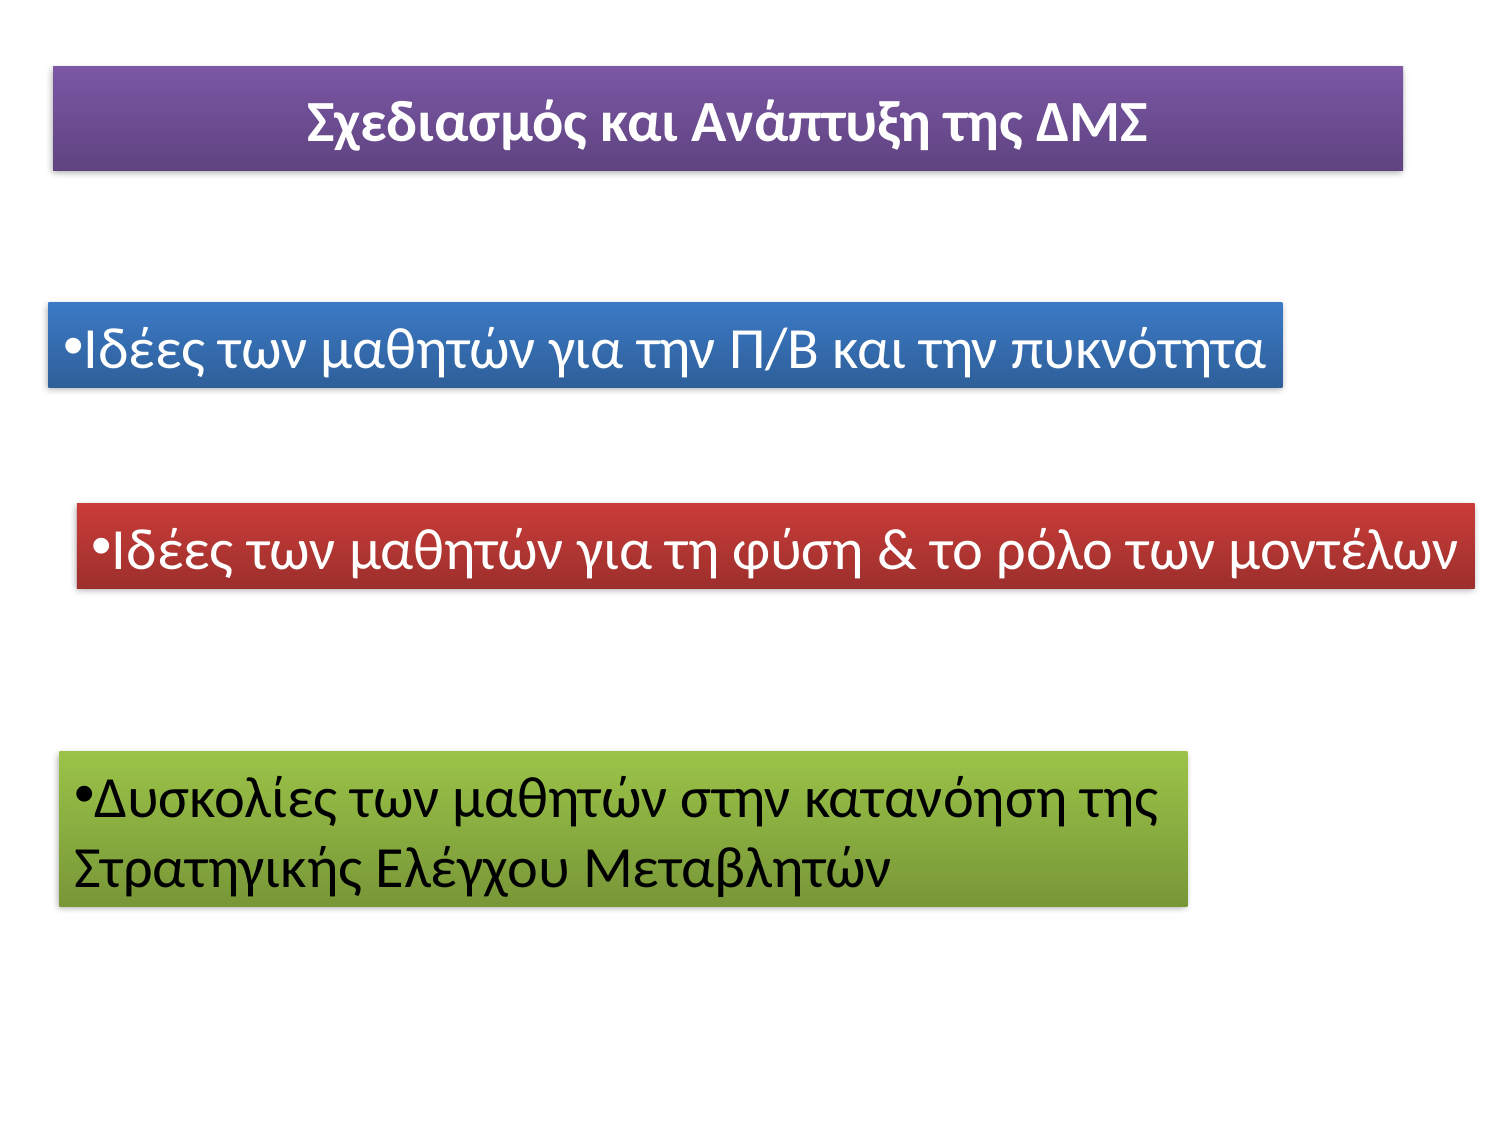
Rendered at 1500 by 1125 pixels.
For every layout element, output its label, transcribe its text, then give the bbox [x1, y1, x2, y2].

text_box Δυσκολίες των μαθητών στην κατανόηση της Στρατηγικής Ελέγχου Μεταβλητών [59, 751, 1188, 907]
text_box Ιδέες των μαθητών για τη φύση & το ρόλο των μοντέλων [76, 503, 1475, 589]
title Σχεδιασμός και Ανάπτυξη της ΔΜΣ [53, 66, 1404, 171]
text_box Ιδέες των μαθητών για την Π/Β και την πυκνότητα [48, 302, 1283, 388]
